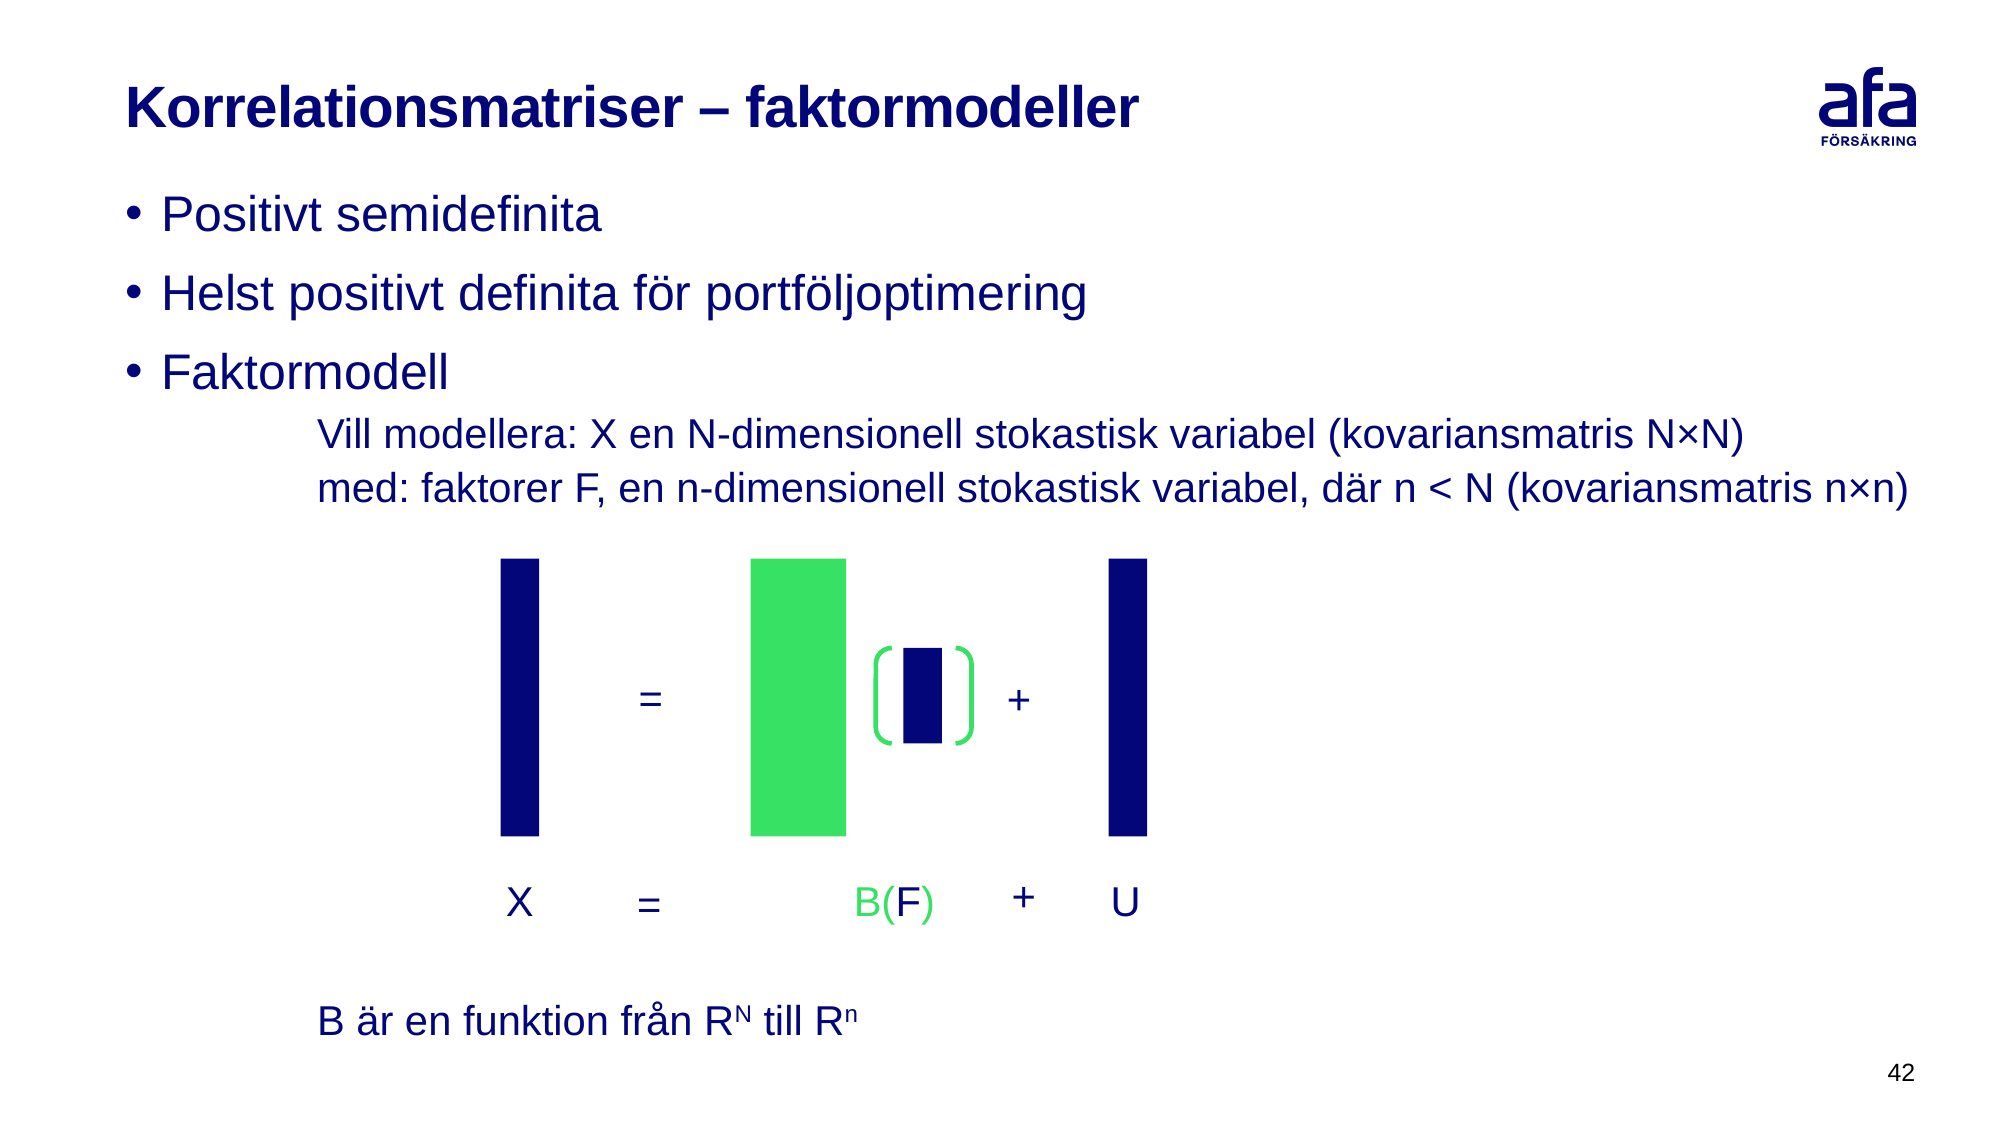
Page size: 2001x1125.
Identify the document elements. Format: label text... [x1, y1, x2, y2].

text_box + [1006, 672, 1108, 723]
text_box = [638, 672, 702, 723]
title Korrelationsmatriser – faktormodeller [125, 69, 1764, 238]
picture [1819, 67, 1916, 146]
text_box [500, 558, 540, 837]
text_box [875, 647, 973, 744]
text_box X [505, 874, 534, 925]
text_box = [637, 877, 700, 928]
text_box B(F) [777, 874, 1012, 925]
text_box [1108, 558, 1148, 837]
text_box [750, 558, 847, 837]
slide_number 42 [1803, 1056, 1916, 1087]
text_box U [1104, 874, 1148, 925]
text_box + [1011, 869, 1089, 920]
list Positivt semidefinita Helst positivt definita för portföljoptimering Faktormodell Vill modellera: X en N-dimensionell stokastisk variabel (kovariansmatris N×N) med: faktorer F, en n-dimensionell stokastisk variabel, där n < N (kovariansmatris n×n) B är en funktion från RN till Rn [125, 188, 1930, 559]
